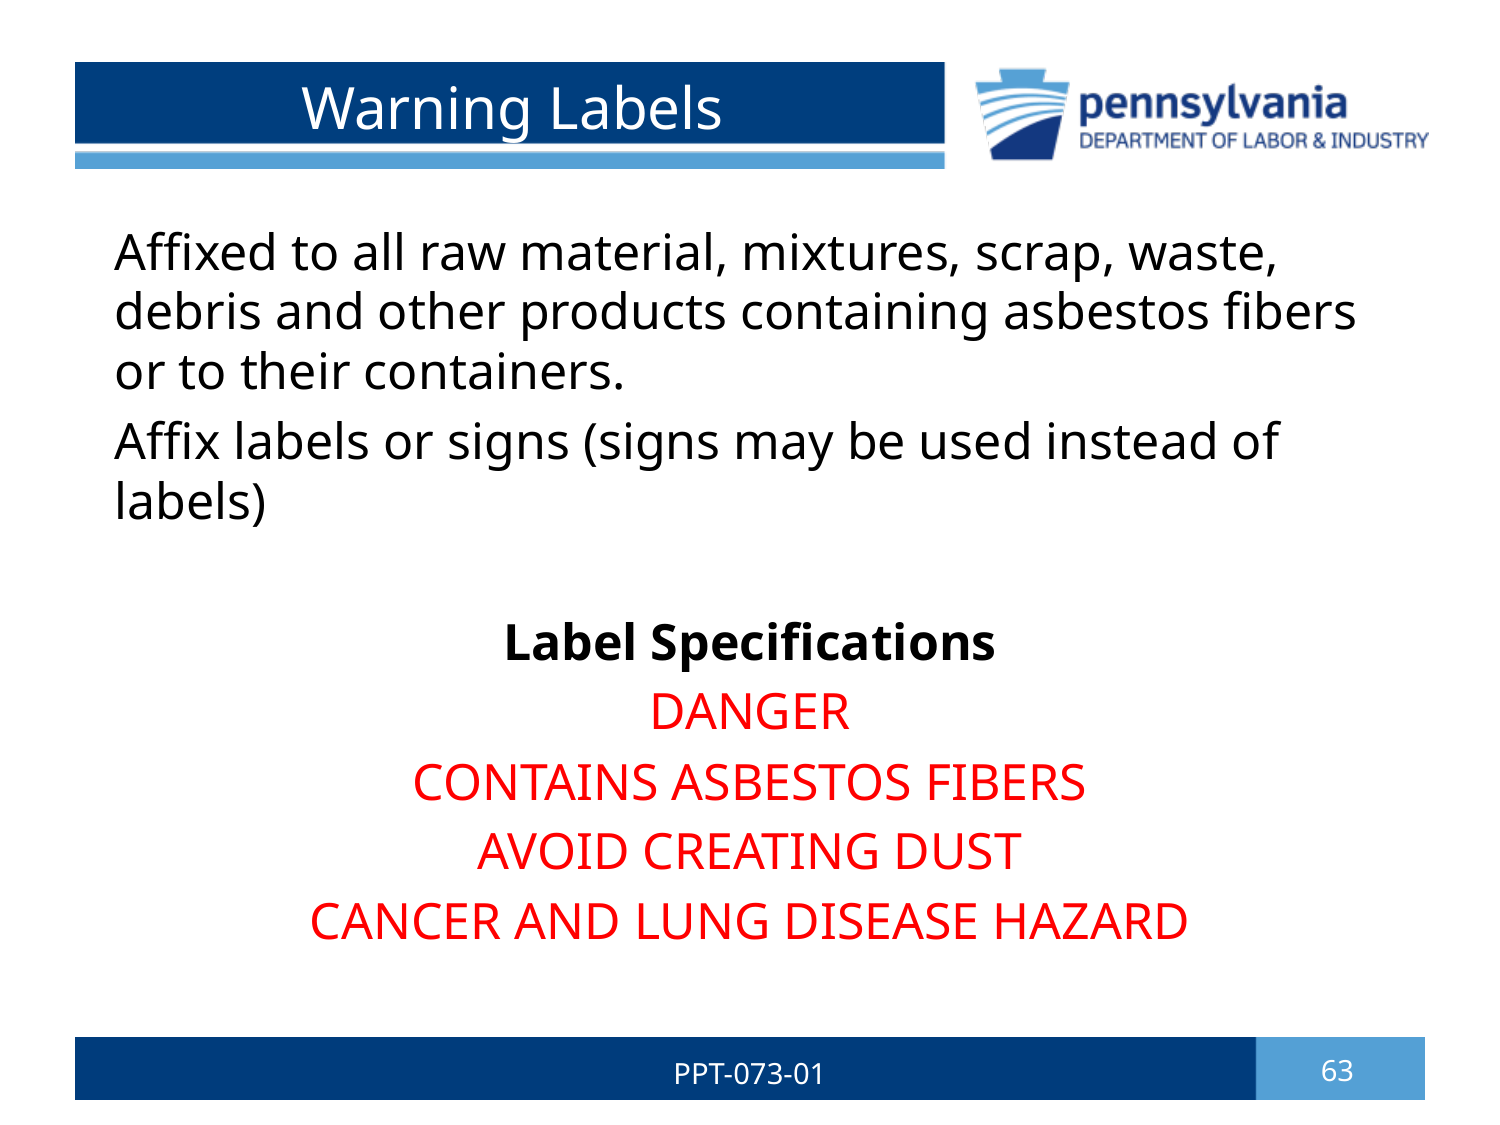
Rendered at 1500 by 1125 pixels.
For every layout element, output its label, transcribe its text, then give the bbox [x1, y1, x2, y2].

footer PPT-073-01 [512, 1042, 988, 1103]
subtitle Affixed to all raw material, mixtures, scrap, waste, debris and other products containing asbestos fibers or to their containers. Affix labels or signs (signs may be used instead of labels) Label Specifications DANGER CONTAINS ASBESTOS FIBERS AVOID CREATING DUST CANCER AND LUNG DISEASE HAZARD [99, 212, 1400, 1000]
slide_number 63 [1250, 1042, 1425, 1103]
picture [75, 62, 1429, 169]
title Warning Labels [75, 62, 950, 150]
picture [75, 1037, 1425, 1100]
